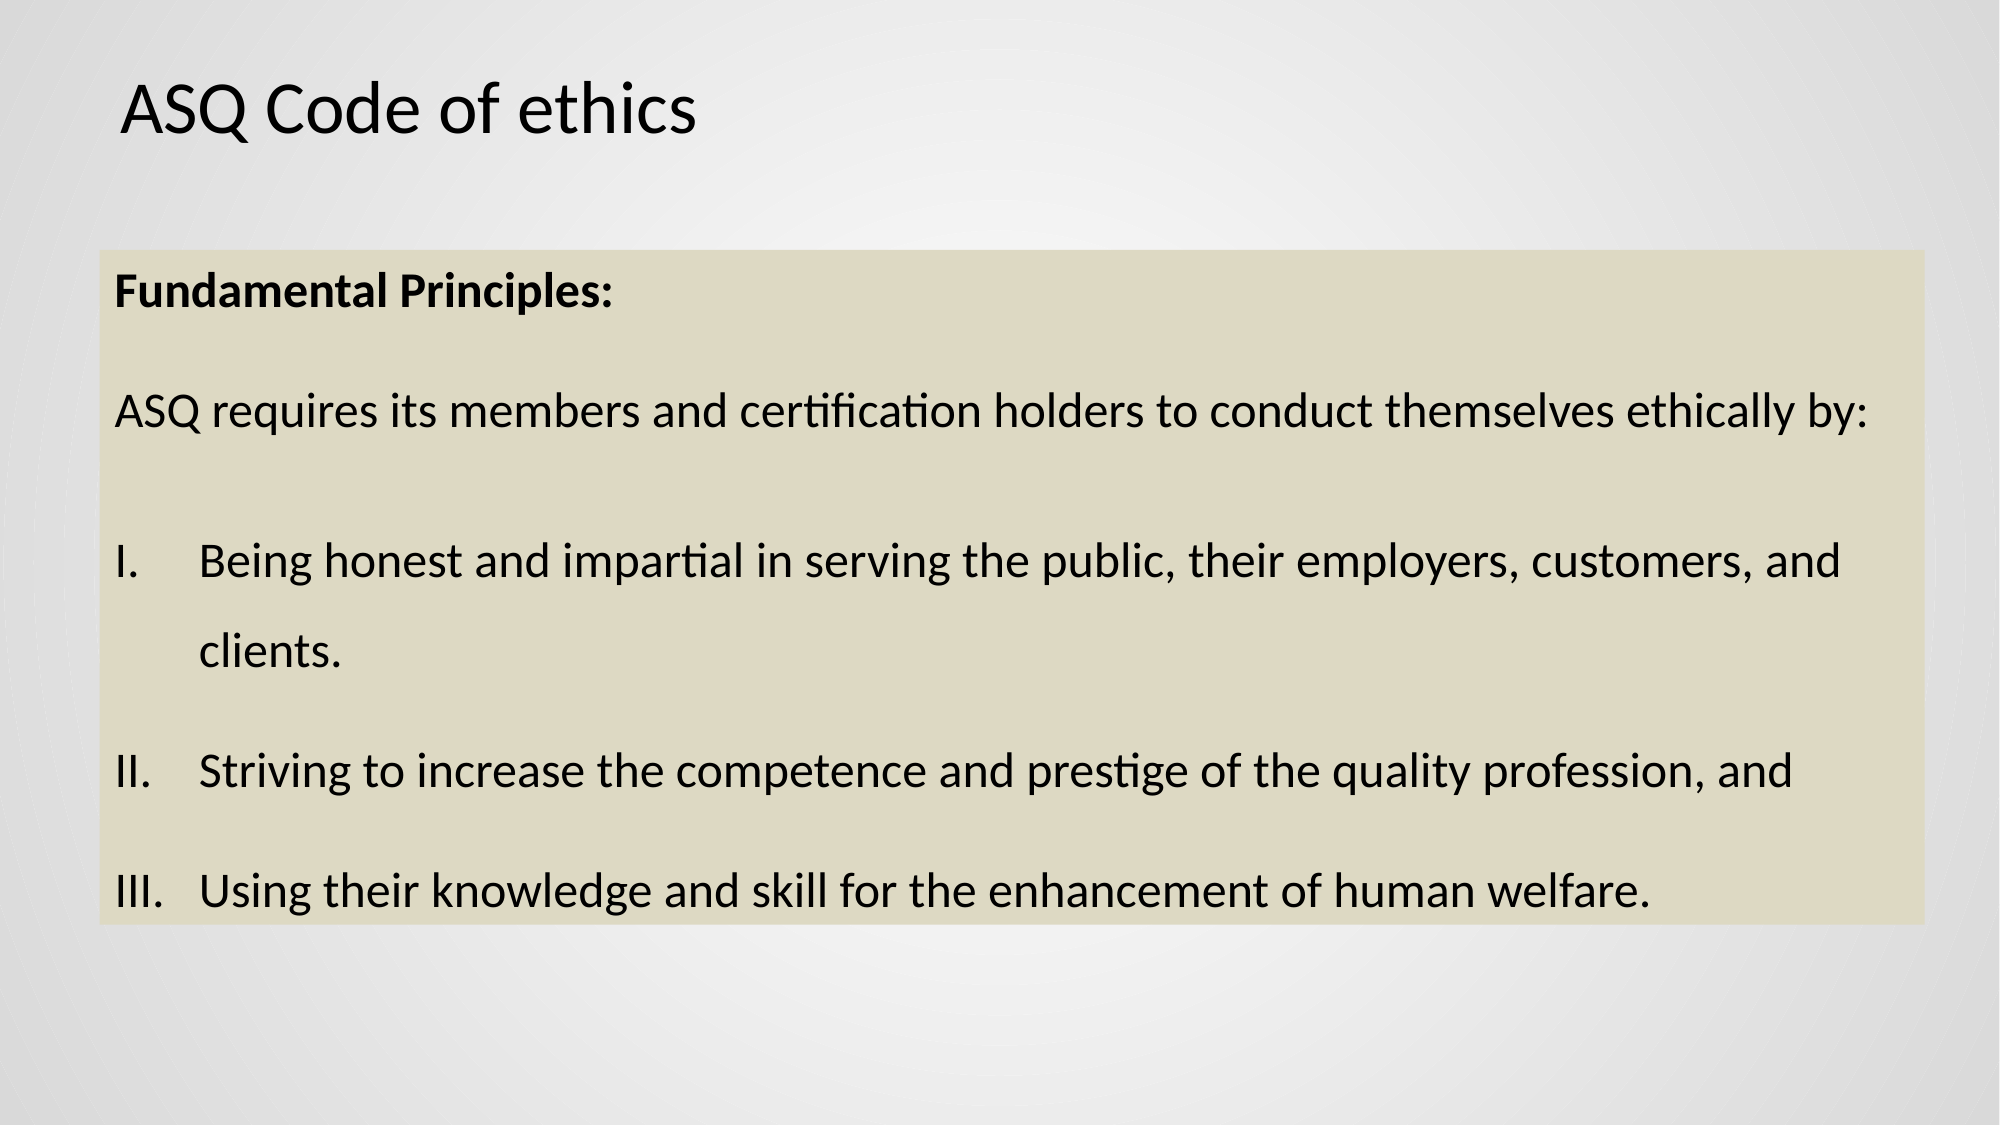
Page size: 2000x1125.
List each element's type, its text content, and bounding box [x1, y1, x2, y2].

title ASQ Code of ethics [99, 45, 1900, 162]
text_box Fundamental Principles: ASQ requires its members and certification holders to conduct themselves ethically by: Being honest and impartial in serving the public, their employers, customers, and clients. Striving to increase the competence and prestige of the quality profession, and Using their knowledge and skill for the enhancement of human welfare. [99, 249, 1925, 925]
